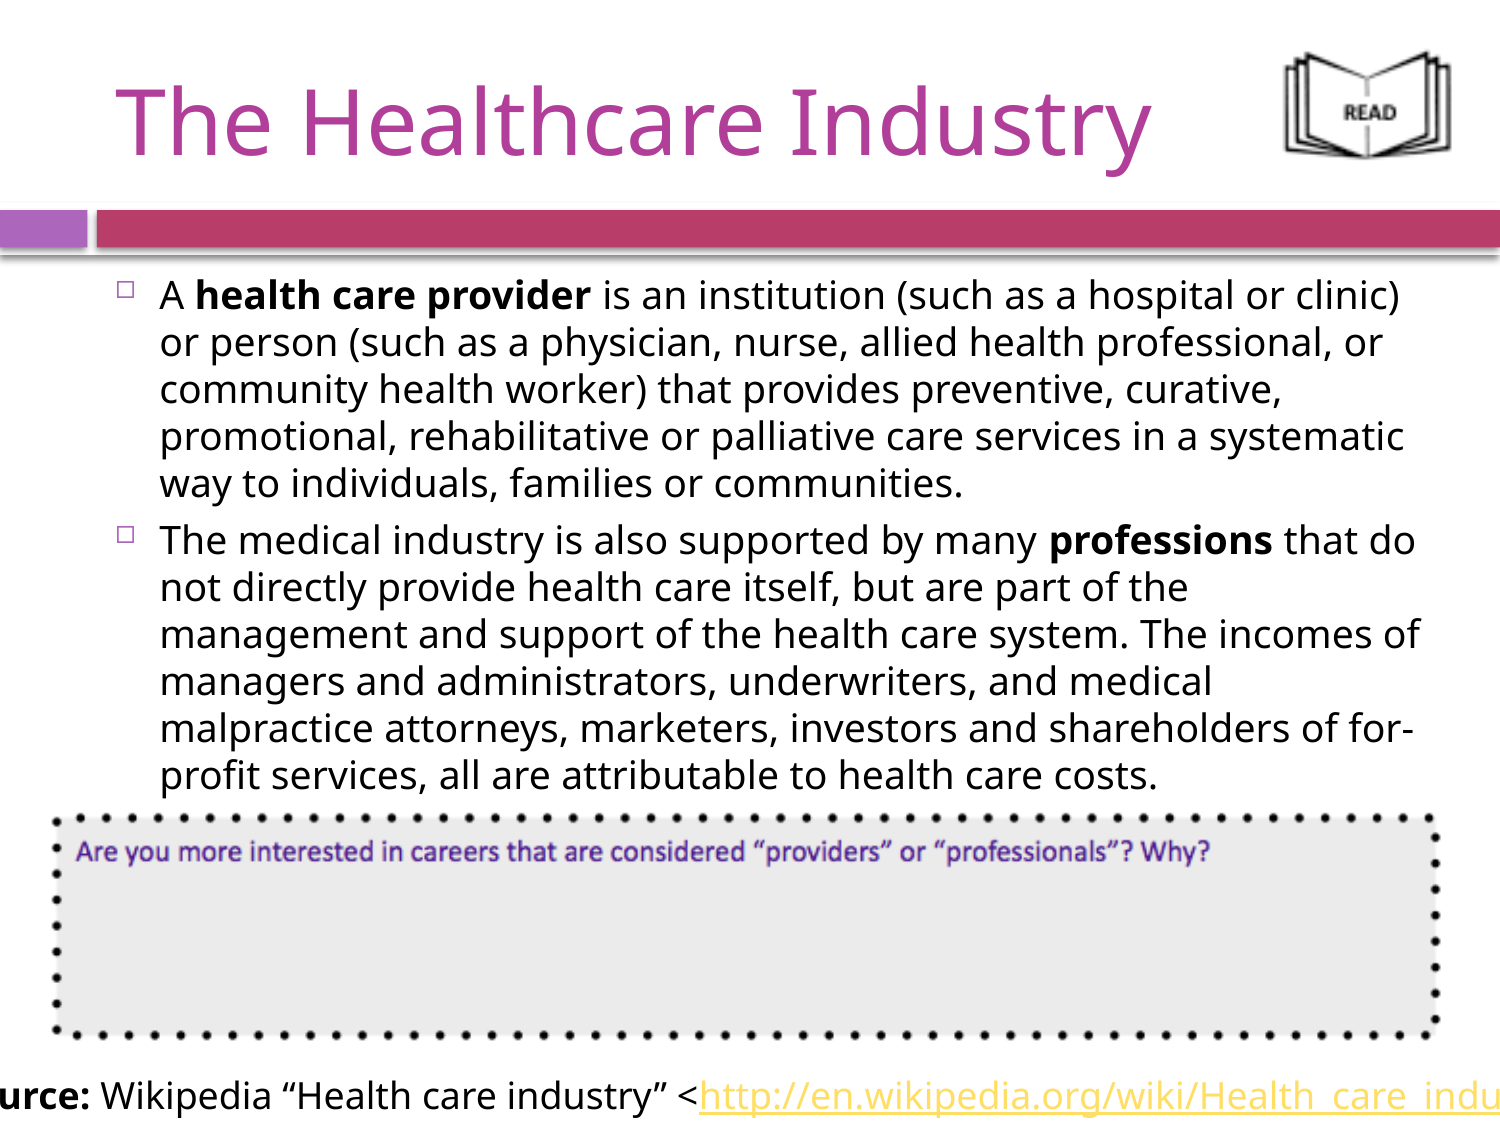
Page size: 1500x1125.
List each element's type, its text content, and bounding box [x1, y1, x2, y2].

text_box Source: Wikipedia “Health care industry” <http://en.wikipedia.org/wiki/Health_care_industry> [0, 1064, 1500, 1125]
picture [1263, 37, 1478, 176]
title The Healthcare Industry [100, 37, 1438, 200]
list A health care provider is an institution (such as a hospital or clinic) or person (such as a physician, nurse, allied health professional, or community health worker) that provides preventive, curative, promotional, rehabilitative or palliative care services in a systematic way to individuals, families or communities. The medical industry is also supported by many professions that do not directly provide health care itself, but are part of the management and support of the health care system. The incomes of managers and administrators, underwriters, and medical malpractice attorneys, marketers, investors and shareholders of for-profit services, all are attributable to health care costs. [100, 262, 1438, 803]
picture [39, 804, 1461, 1057]
